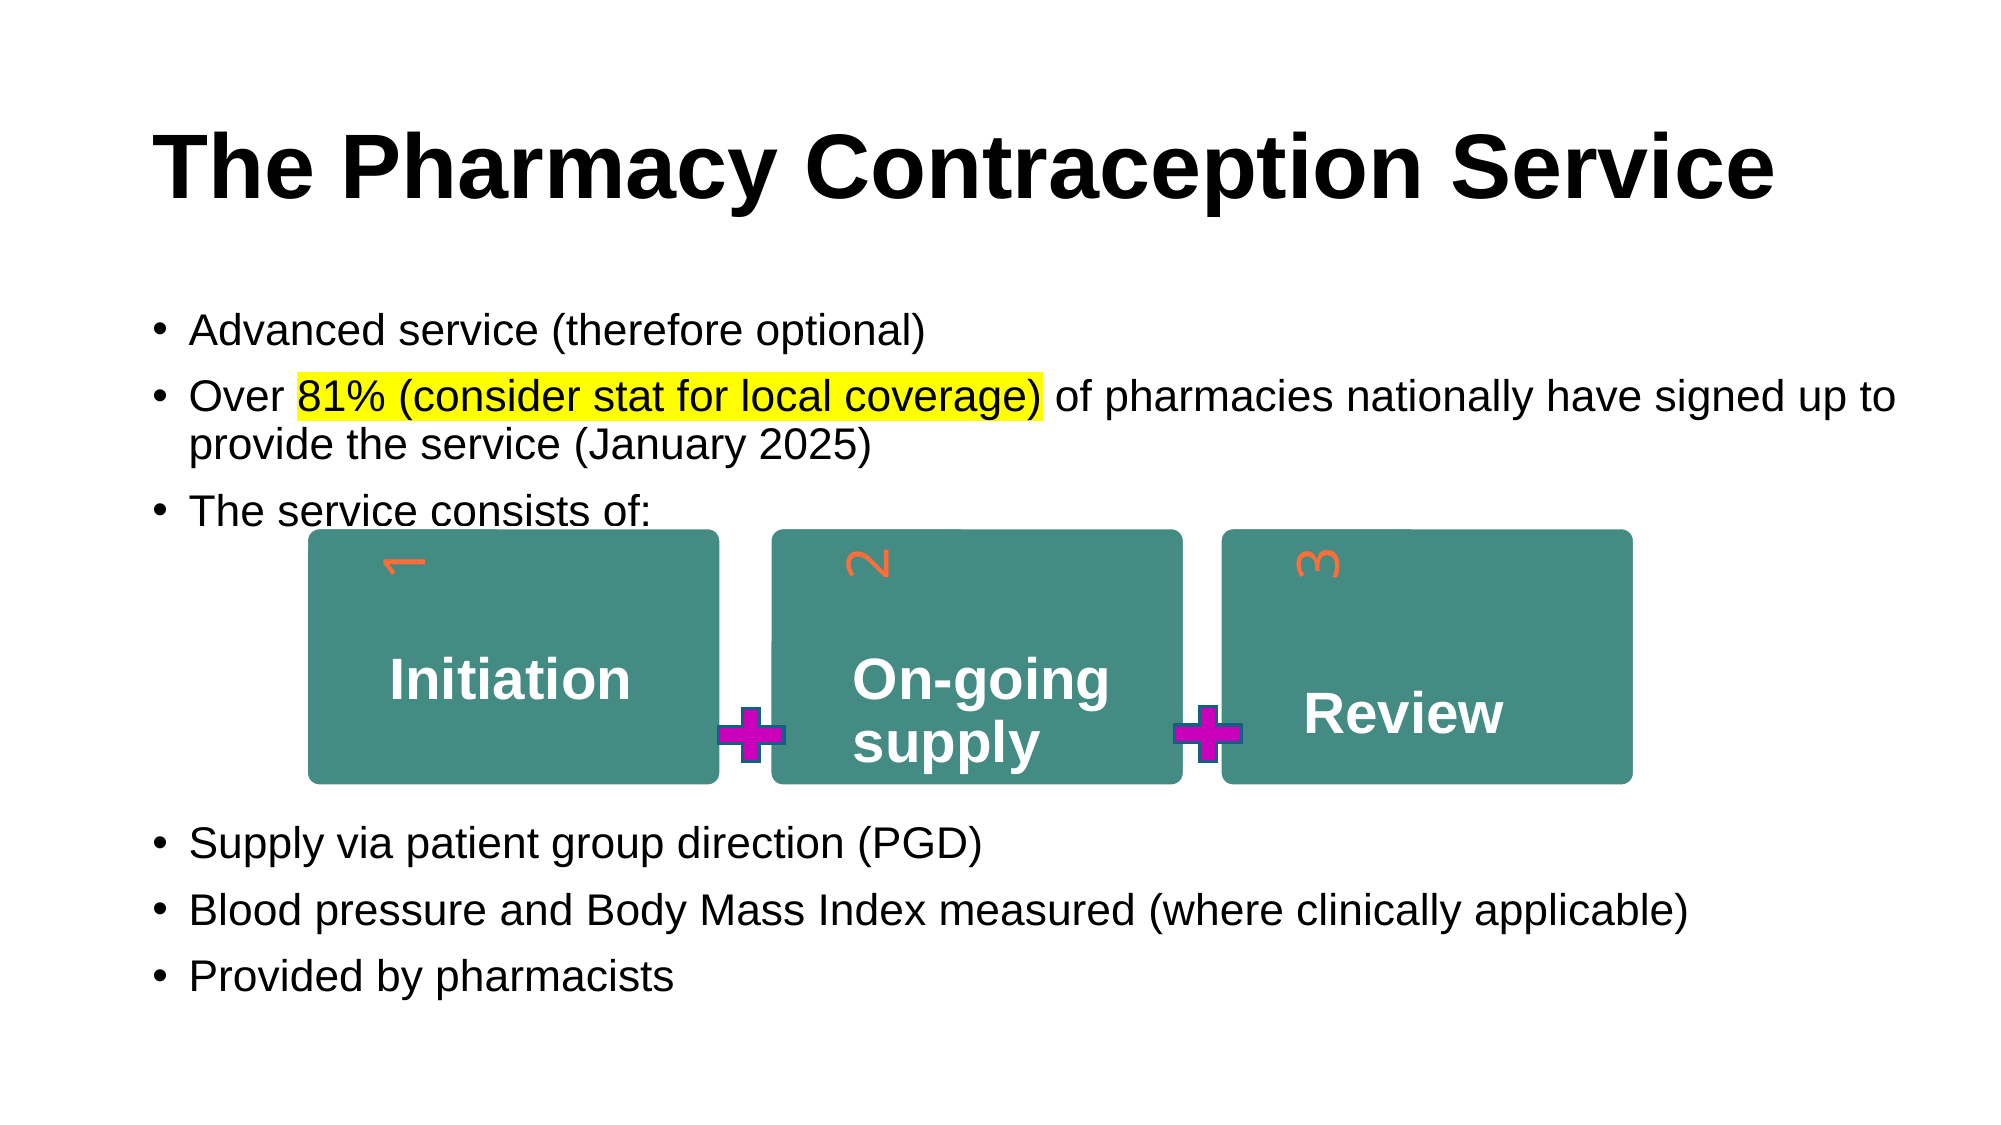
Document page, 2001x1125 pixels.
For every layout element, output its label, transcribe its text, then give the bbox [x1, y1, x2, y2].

title The Pharmacy Contraception Service [137, 59, 1863, 278]
list Advanced service (therefore optional) ​ Over 81% (consider stat for local coverage) of pharmacies nationally have signed up to provide the service​​ (January 2025) The service consists of: Supply via patient group direction (PGD) Blood pressure and Body Mass Index measured (where clinically applicable) Provided by pharmacists [137, 299, 1917, 1014]
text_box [305, 527, 1636, 787]
